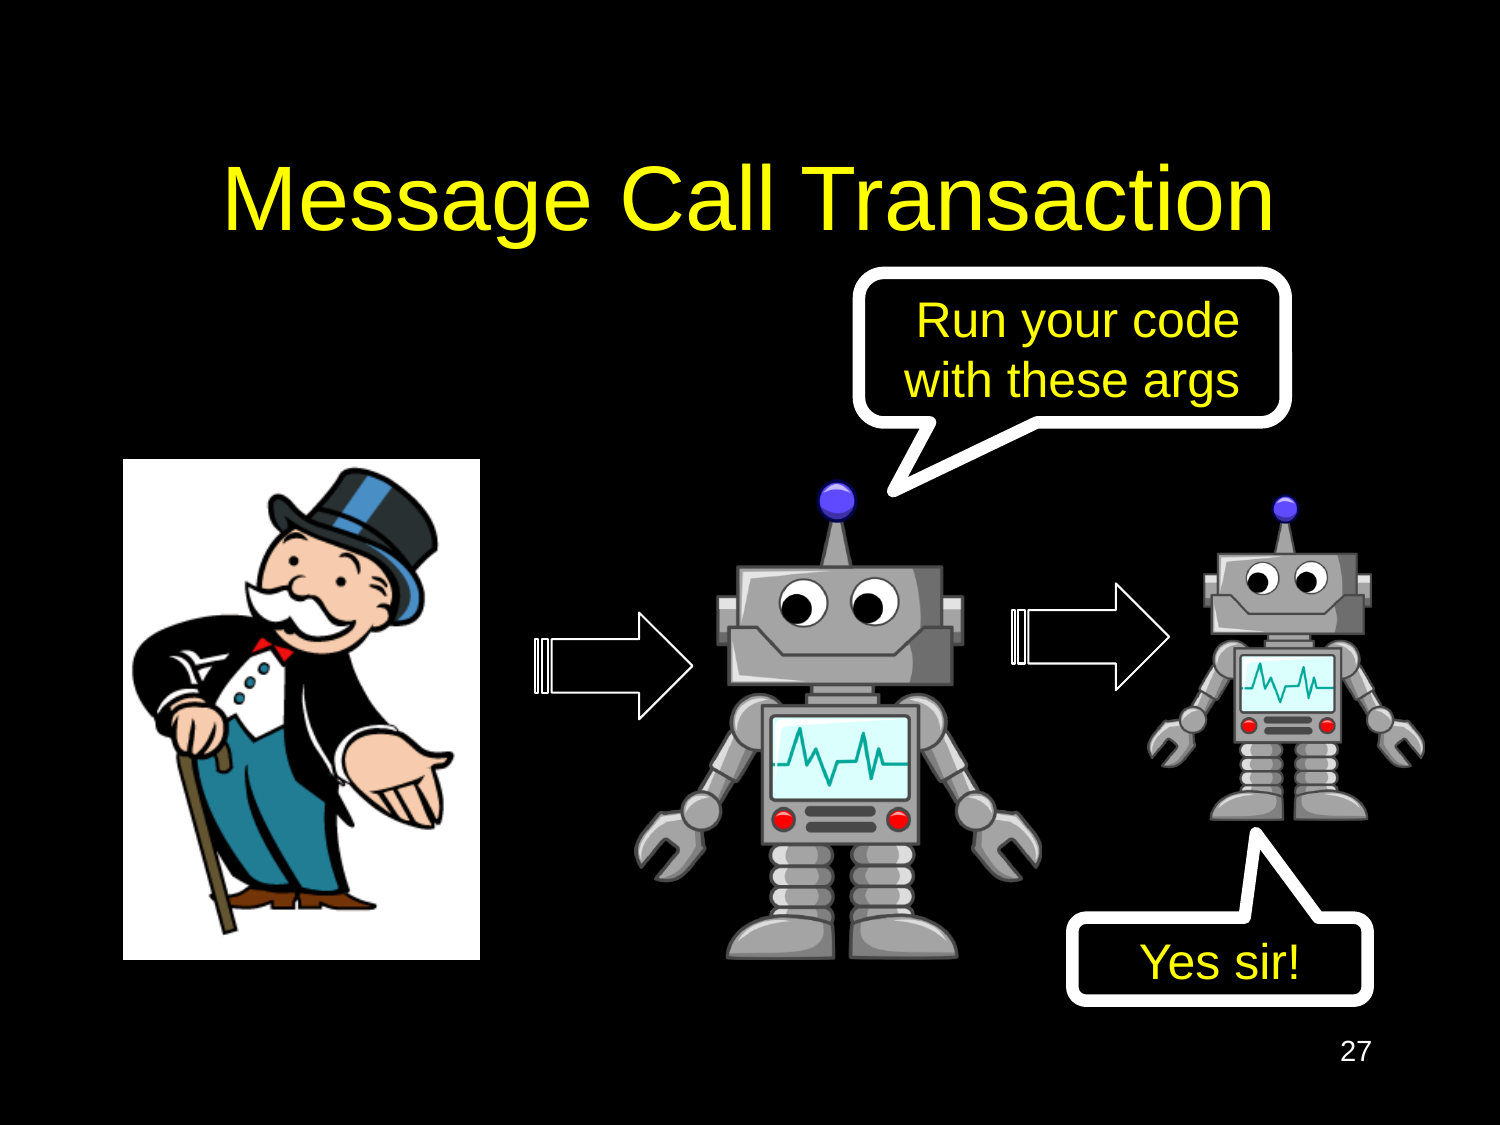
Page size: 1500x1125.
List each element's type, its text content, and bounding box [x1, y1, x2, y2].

picture [1146, 493, 1425, 822]
picture [123, 459, 480, 960]
picture [634, 479, 1042, 960]
text_box [1047, 583, 1141, 691]
title Message Call Transaction [112, 99, 1388, 288]
text_box [541, 639, 549, 693]
text_box Run your code with these args [858, 272, 1286, 477]
text_box [534, 639, 539, 693]
text_box Yes sir! [1072, 833, 1368, 1001]
text_box [551, 639, 629, 693]
slide_number 27 [1074, 1024, 1388, 1101]
